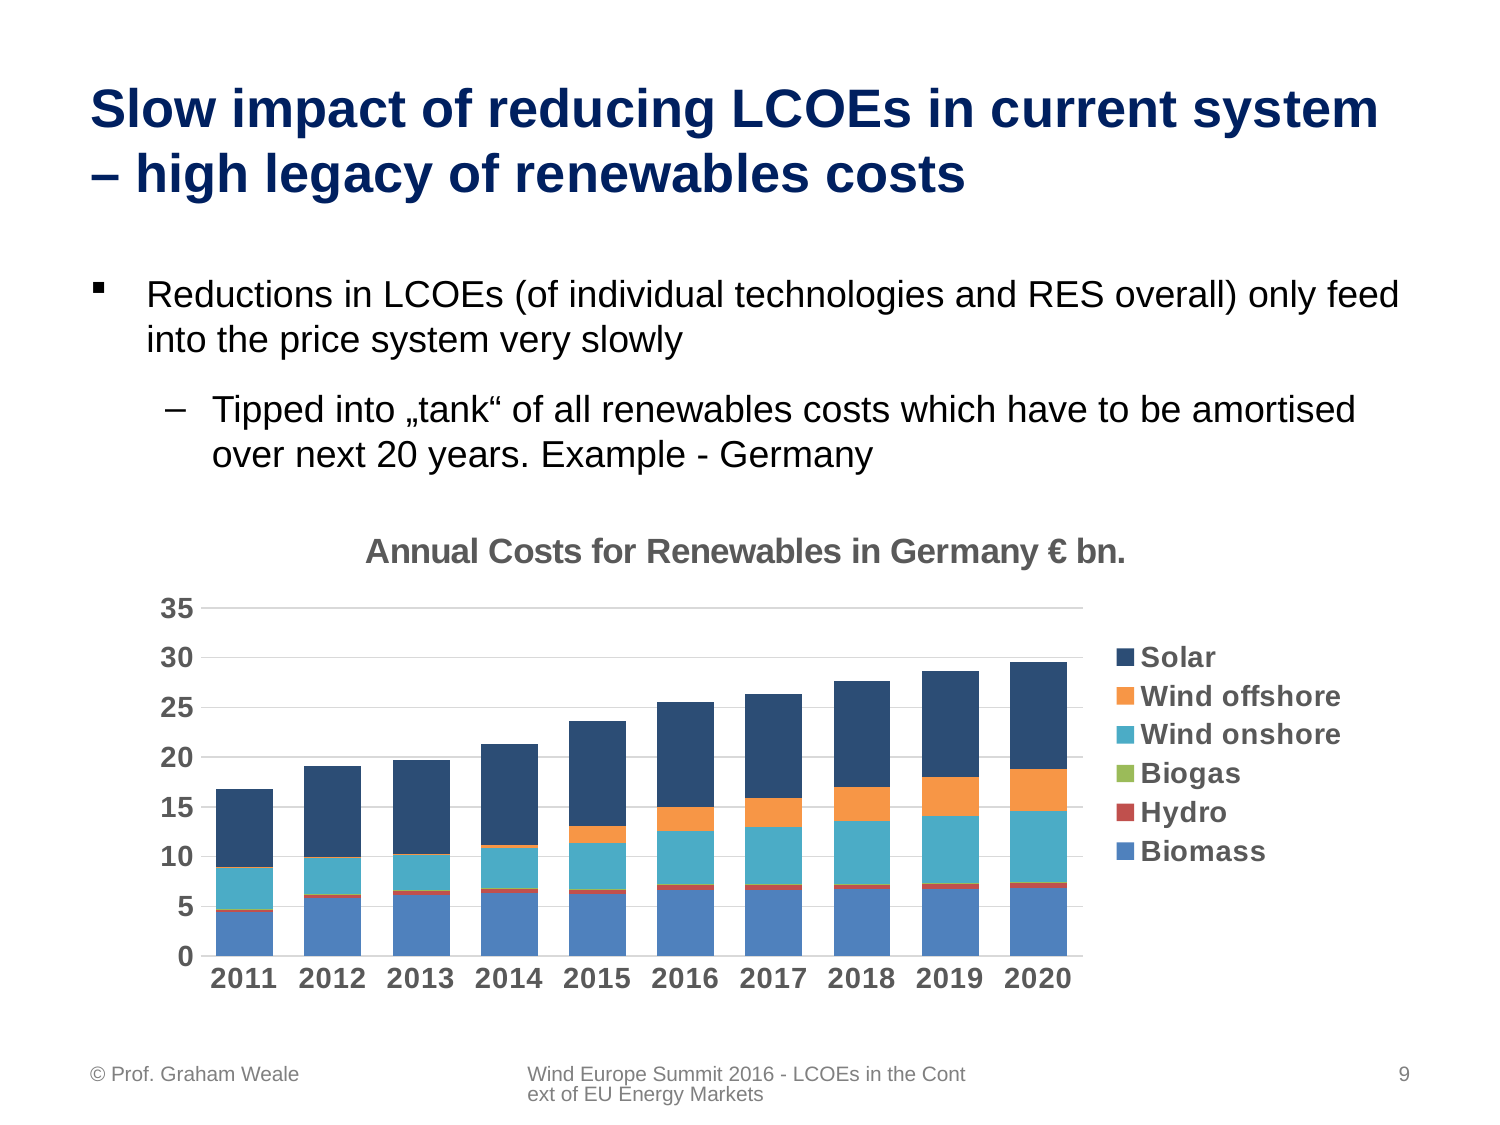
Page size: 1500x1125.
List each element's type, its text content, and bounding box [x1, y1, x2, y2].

slide_number 9 [1074, 1042, 1425, 1103]
list Reductions in LCOEs (of individual technologies and RES overall) only feed into the price system very slowly Tipped into „tank“ of all renewables costs which have to be amortised over next 20 years. Example - Germany [75, 262, 1425, 1005]
title Slow impact of reducing LCOEs in current system – high legacy of renewables costs [75, 45, 1425, 233]
slide_number © Prof. Graham Weale [75, 1042, 425, 1103]
chart [135, 503, 1365, 1006]
footer Wind Europe Summit 2016 - LCOEs in the Context of EU Energy Markets [512, 1042, 988, 1103]
